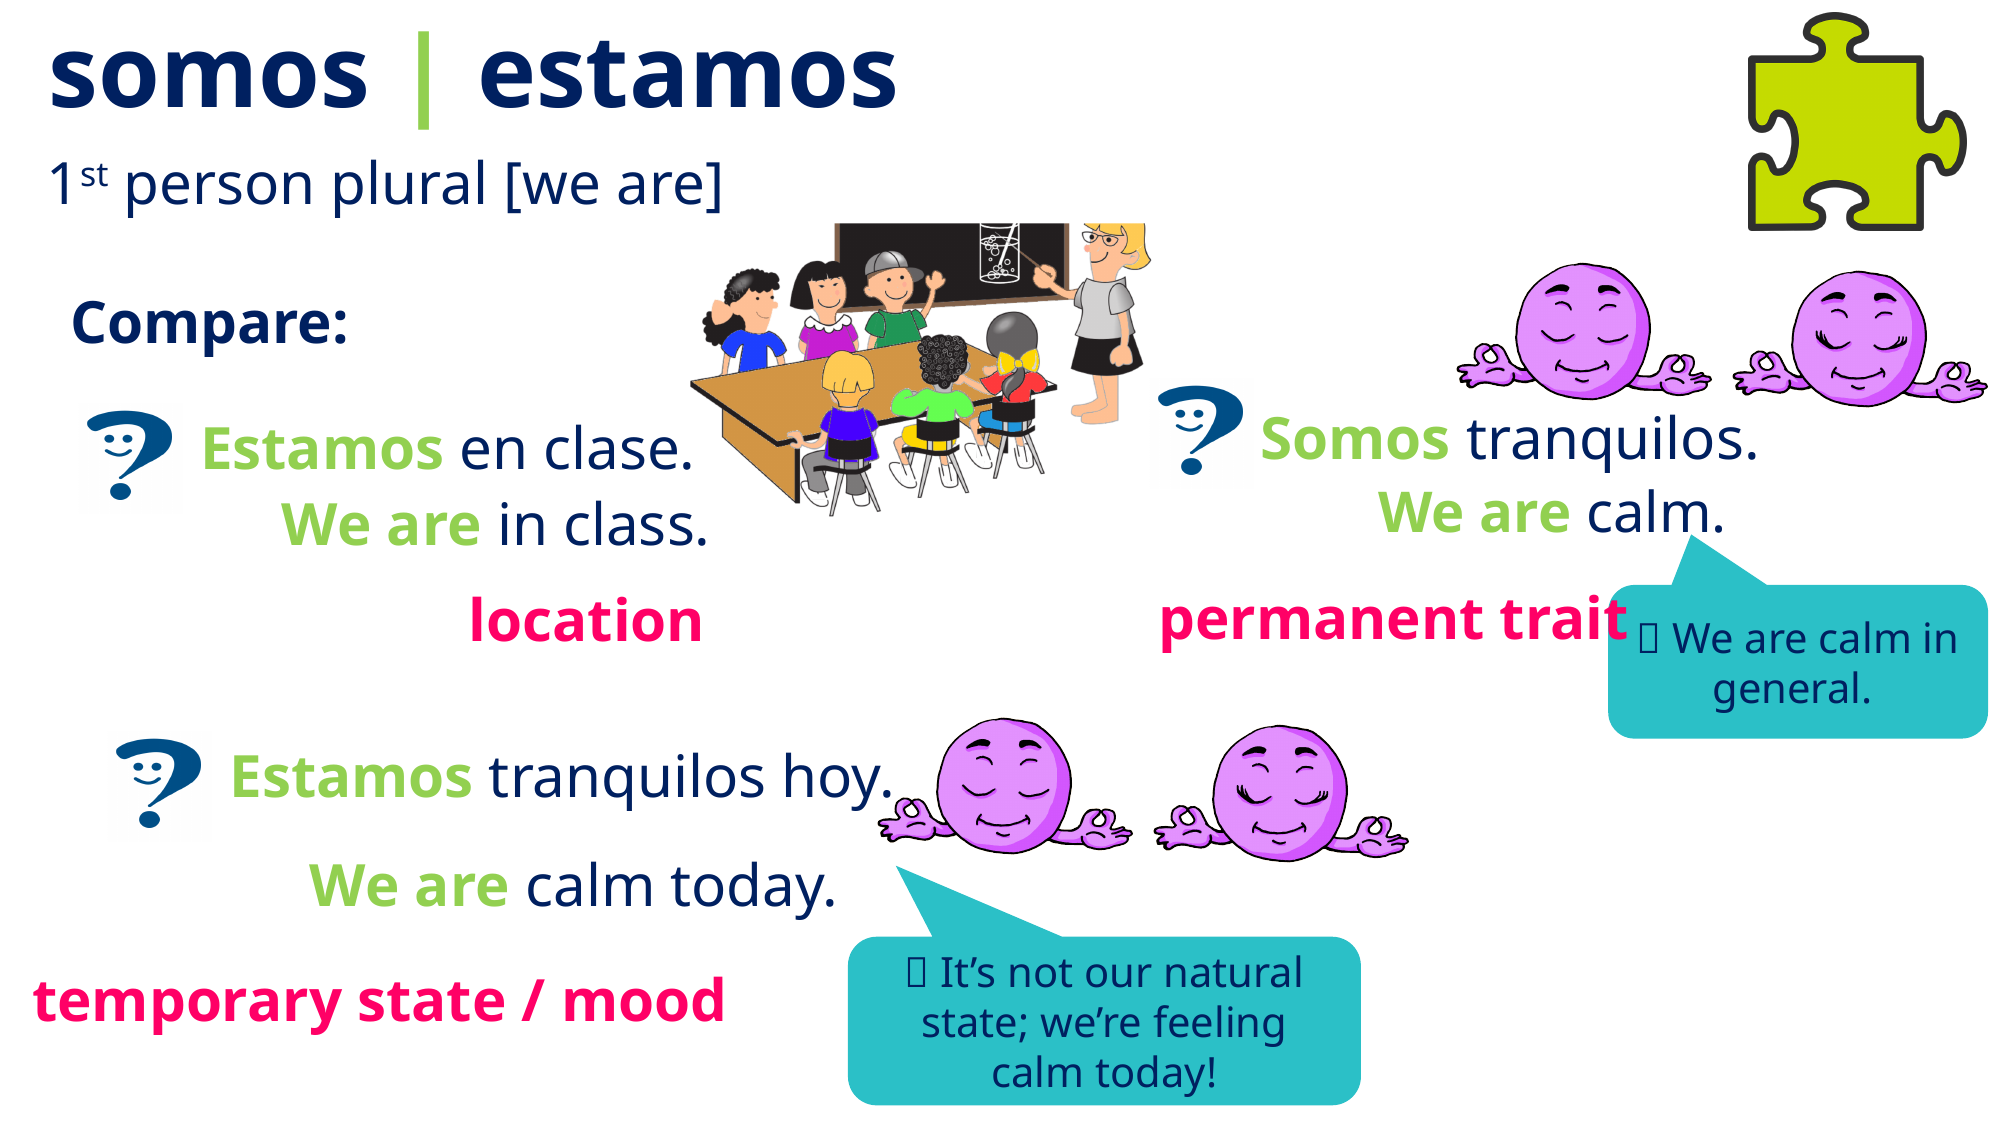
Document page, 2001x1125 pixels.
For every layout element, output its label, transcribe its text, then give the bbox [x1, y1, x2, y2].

text_box Compare: [55, 278, 567, 363]
picture [1748, 12, 1967, 232]
text_box 1st person plural [we are] [31, 138, 1564, 224]
text_box 💡 We are calm in general. [1608, 534, 1989, 739]
text_box We are in class. [266, 479, 957, 565]
text_box We are calm. [1363, 468, 2000, 551]
text_box permanent trait [1143, 573, 1645, 659]
text_box 💡 It’s not our natural state; we’re feeling calm today! [847, 865, 1361, 1106]
picture [1151, 703, 1411, 871]
text_box We are calm today. [294, 840, 985, 926]
text_box Estamos en clase. [185, 403, 680, 489]
picture [680, 166, 1254, 532]
text_box location [453, 576, 1144, 661]
title somos | estamos [33, 10, 1759, 141]
picture [1730, 249, 1990, 417]
picture [78, 403, 183, 514]
picture [875, 696, 1135, 863]
text_box Estamos tranquilos hoy. [214, 731, 875, 817]
text_box Somos tranquilos. [1254, 393, 1783, 479]
picture [107, 731, 212, 842]
picture [1454, 241, 1714, 409]
text_box temporary state / mood [17, 955, 769, 1041]
